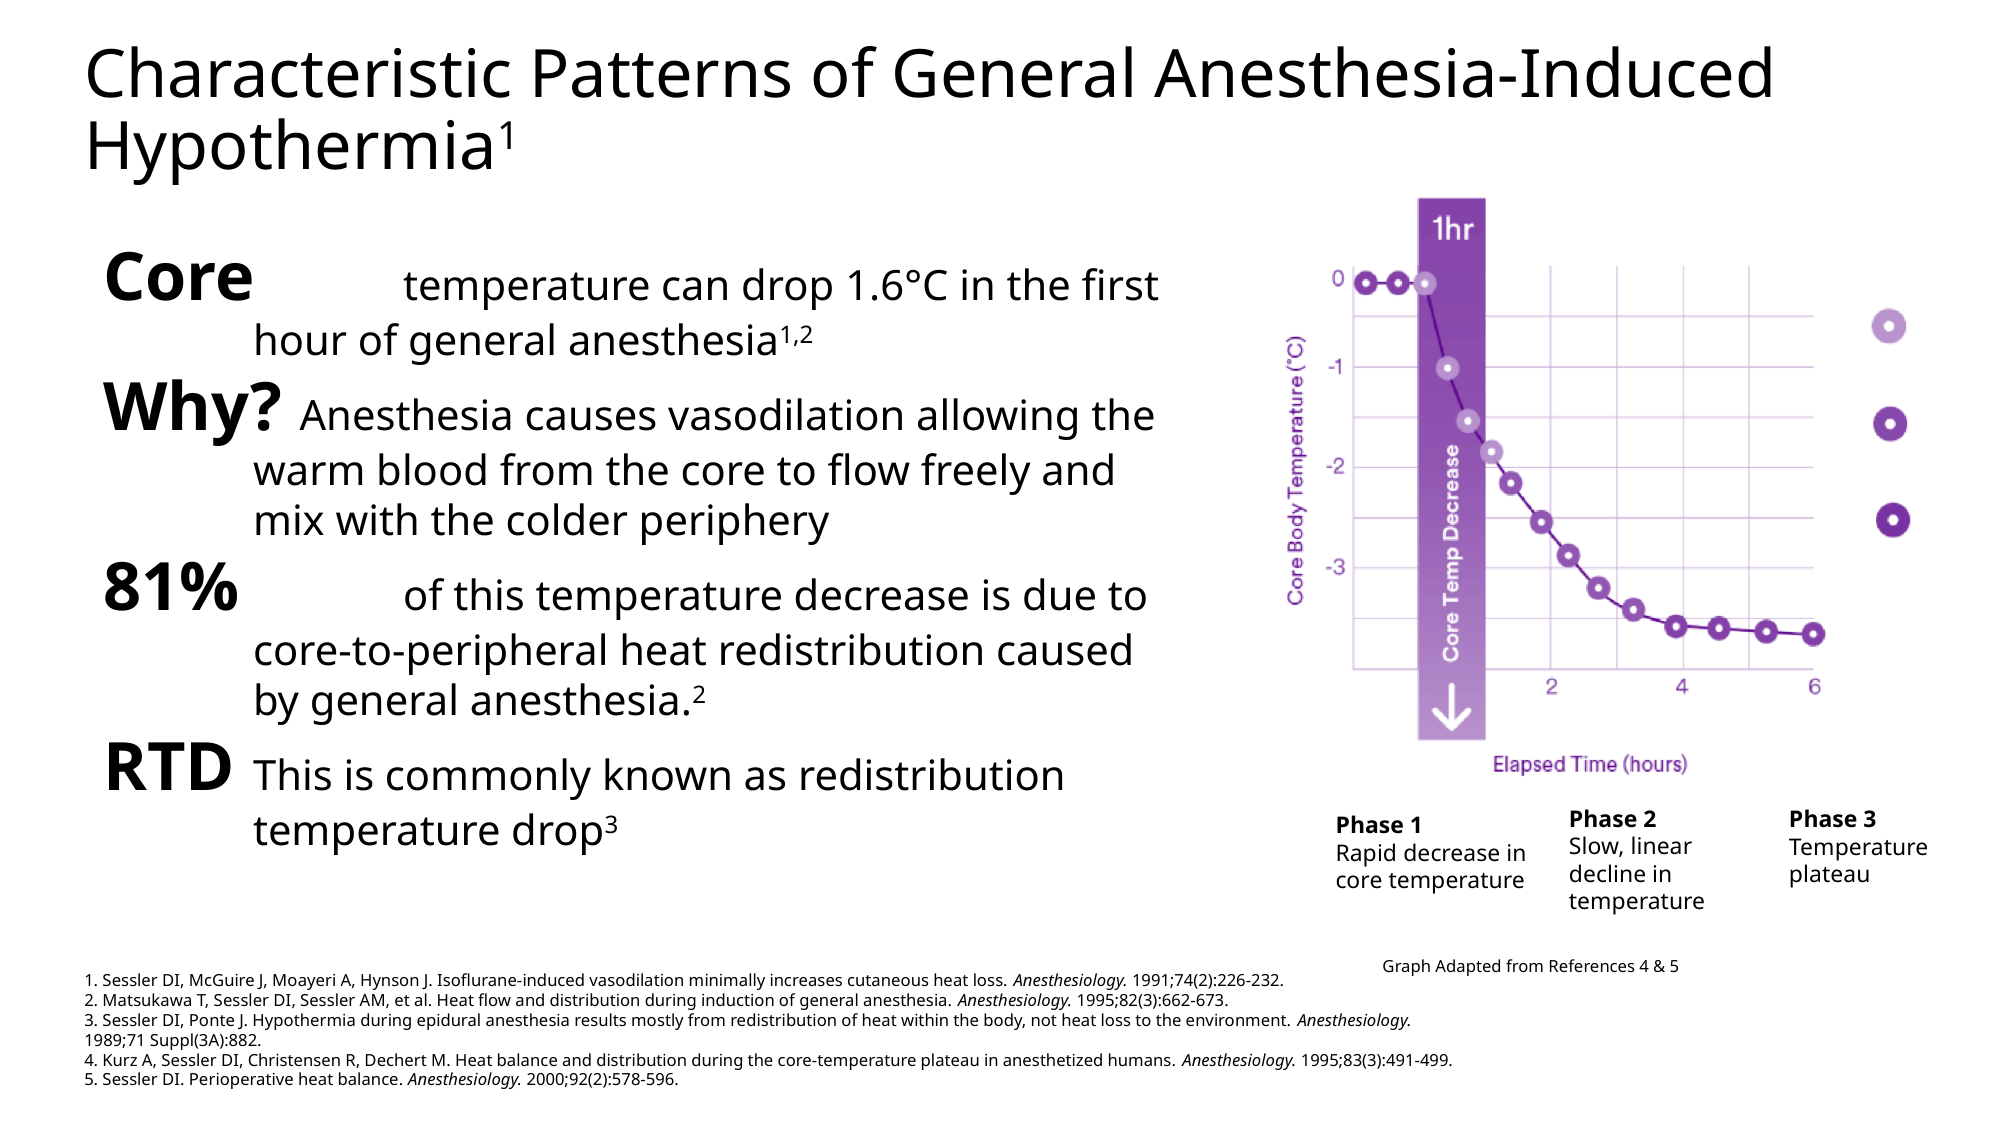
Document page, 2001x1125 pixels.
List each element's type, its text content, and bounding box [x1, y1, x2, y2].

text_box Characteristic Patterns of General Anesthesia-Induced Hypothermia1 [84, 39, 1839, 175]
text_box Core temperature can drop 1.6°C in the first hour of general anesthesia1,2 Why? Anesthesia causes vasodilation allowing the warm blood from the core to flow freely and mix with the colder periphery 81% of this temperature decrease is due to core-to-peripheral heat redistribution caused by general anesthesia.2 RTD This is commonly known as redistribution temperature drop3 [103, 233, 1162, 854]
text_box Graph Adapted from References 4 & 5 [1367, 948, 1939, 984]
text_box Phase 2 Slow, linear decline in temperature [1569, 804, 1762, 915]
text_box Phase 3 Temperature plateau [1788, 804, 1969, 888]
picture [1265, 175, 1916, 783]
text_box 1. Sessler DI, McGuire J, Moayeri A, Hynson J. Isoflurane-induced vasodilation minimally increases cutaneous heat loss. Anesthesiology. 1991;74(2):226-232. 2. Matsukawa T, Sessler DI, Sessler AM, et al. Heat flow and distribution during induction of general anesthesia. Anesthesiology. 1995;82(3):662-673. 3. Sessler DI, Ponte J. Hypothermia during epidural anesthesia results mostly from redistribution of heat within the body, not heat loss to the environment. Anesthesiology. 1989;71 Suppl(3A):882. 4. Kurz A, Sessler DI, Christensen R, Dechert M. Heat balance and distribution during the core-temperature plateau in anesthetized humans. Anesthesiology. 1995;83(3):491-499. 5. Sessler DI. Perioperative heat balance. Anesthesiology. 2000;92(2):578-596. [84, 969, 1469, 1090]
text_box Phase 1 Rapid decrease in core temperature [1335, 811, 1569, 894]
